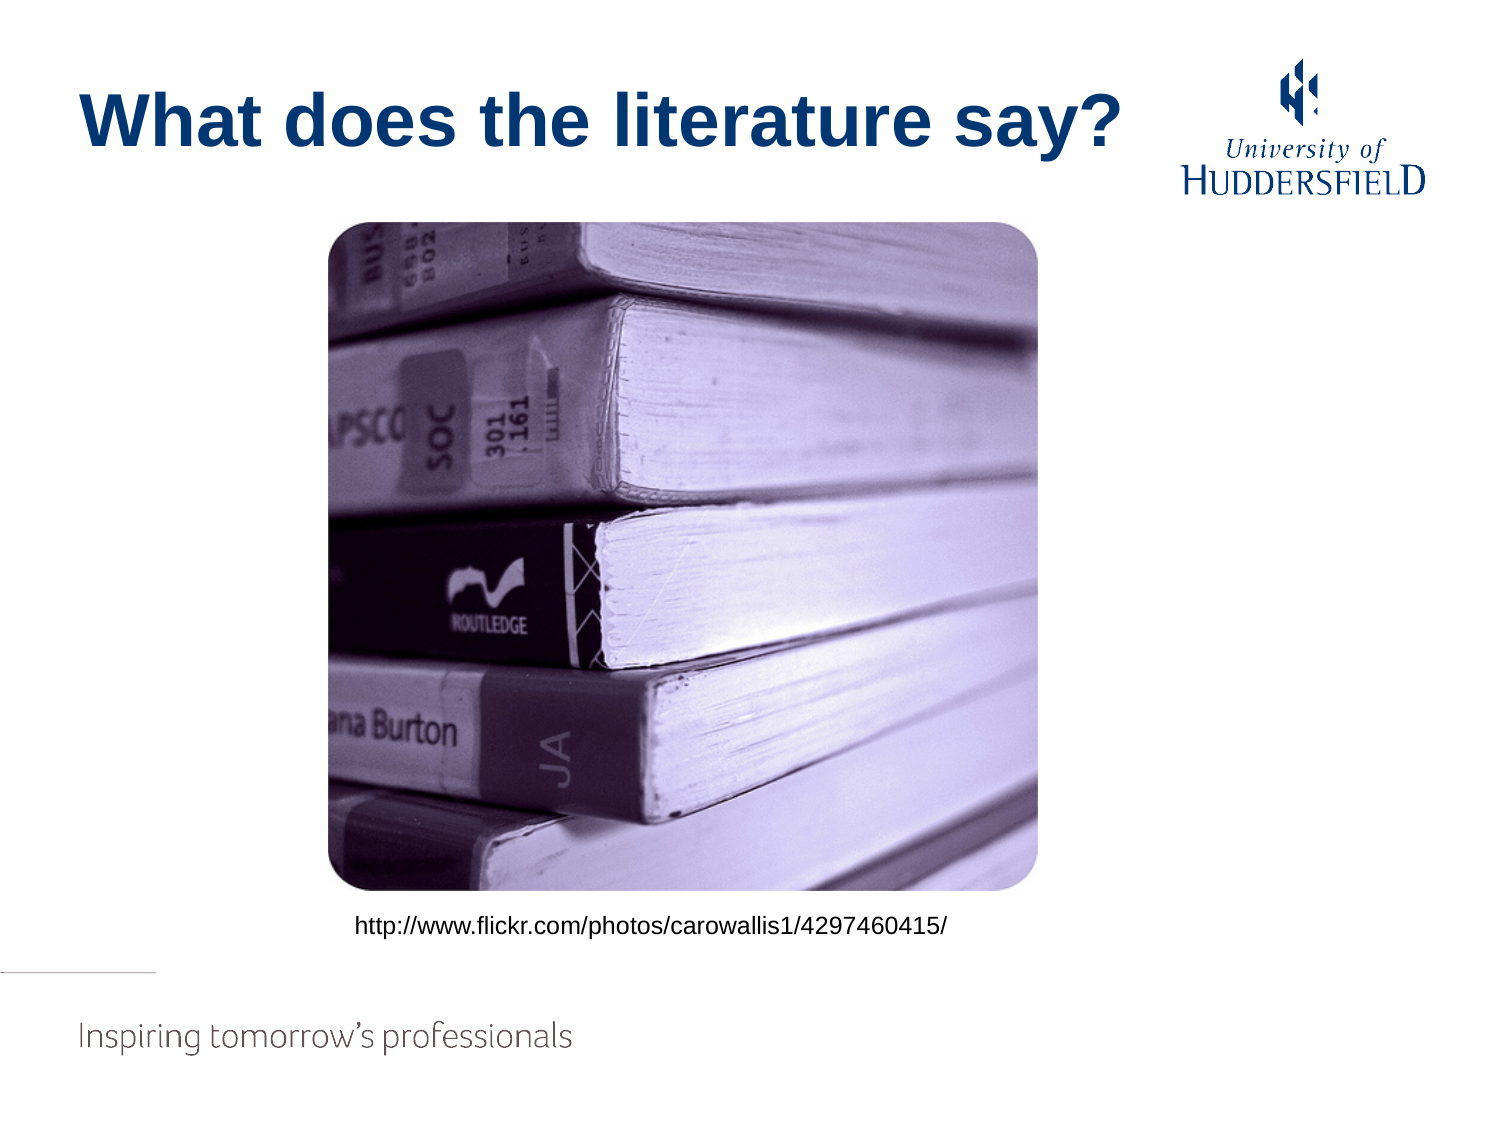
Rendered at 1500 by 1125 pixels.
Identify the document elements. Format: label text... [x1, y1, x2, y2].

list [327, 222, 1038, 891]
text_box http://www.flickr.com/photos/carowallis1/4297460415/ [339, 902, 1090, 948]
title What does the literature say? [64, 42, 1416, 191]
picture [1180, 58, 1425, 195]
picture [0, 944, 591, 1059]
